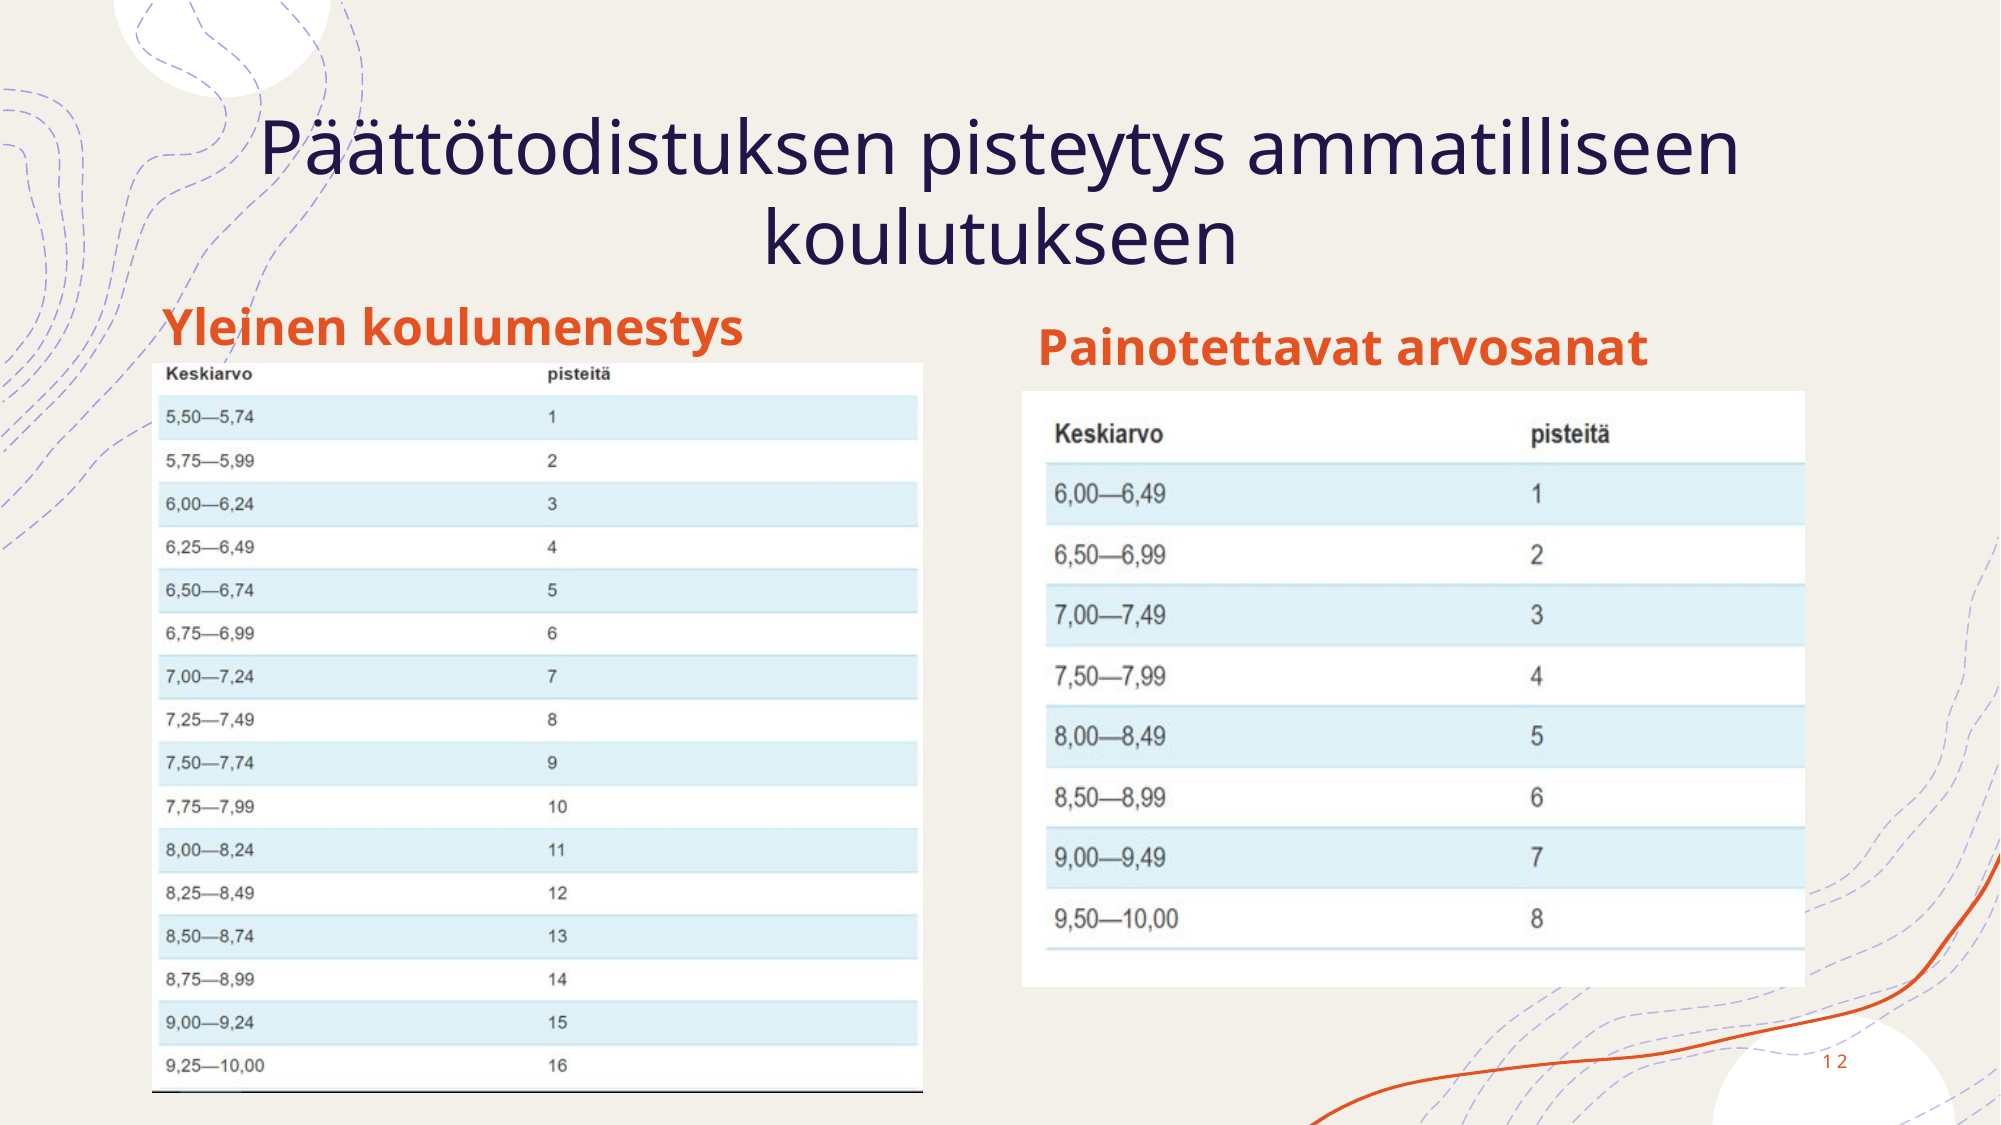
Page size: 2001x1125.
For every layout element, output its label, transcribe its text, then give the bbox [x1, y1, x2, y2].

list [152, 363, 923, 1093]
list Yleinen koulumenestys [147, 281, 928, 380]
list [1022, 391, 1805, 987]
list Painotettavat arvosanat [1022, 301, 1803, 391]
slide_number 12 [1625, 1042, 1863, 1103]
title Päättötodistuksen pisteytys ammatilliseen koulutukseen [196, 91, 1805, 261]
